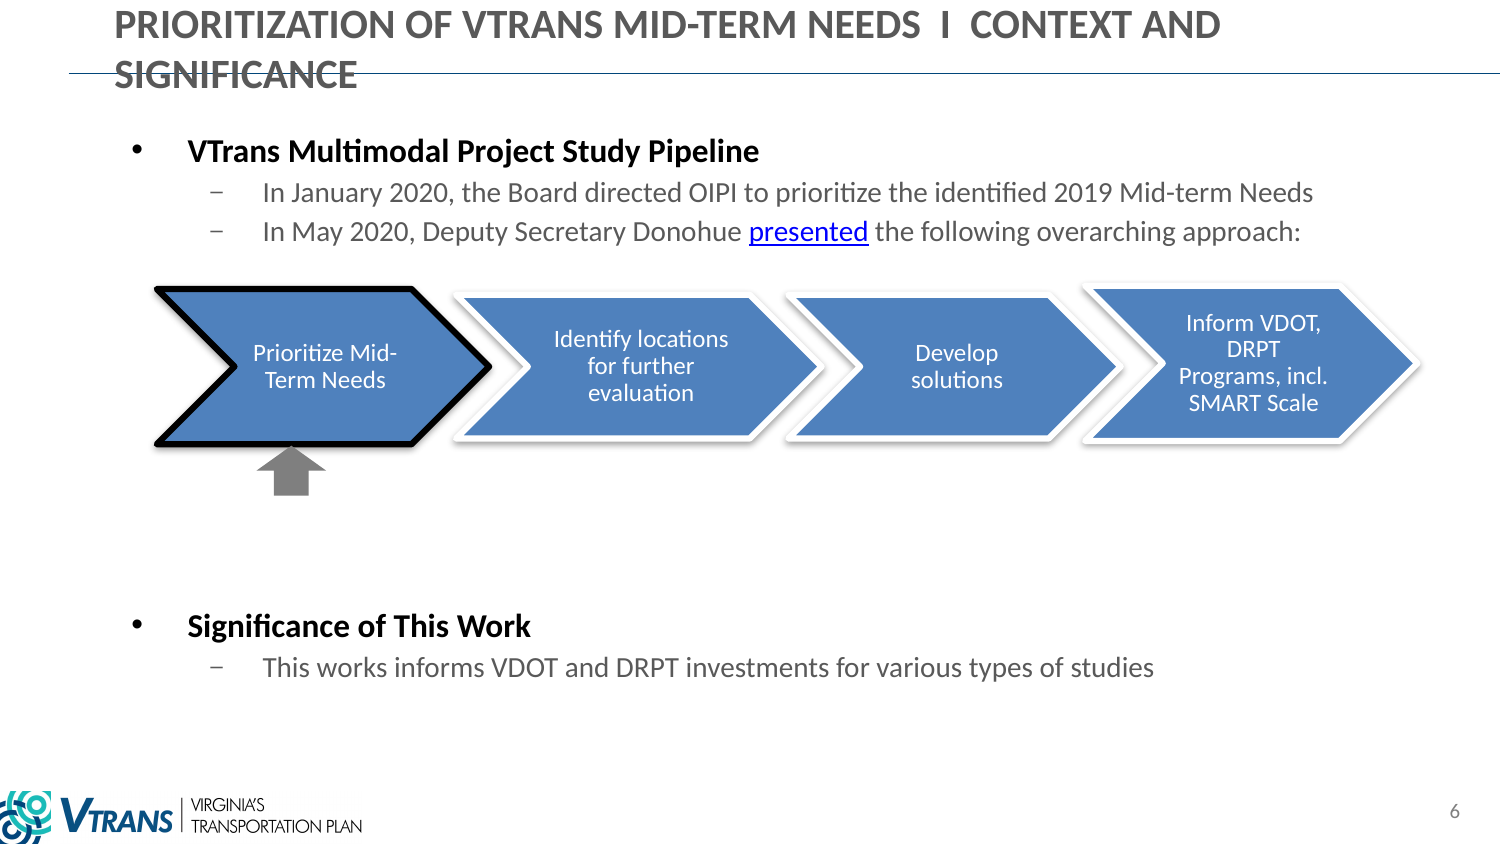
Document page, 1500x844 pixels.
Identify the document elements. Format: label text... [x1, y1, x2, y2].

title Prioritization of VTrans Mid-term Needs I Context and Significance [103, 21, 1397, 73]
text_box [156, 285, 1418, 496]
picture [0, 791, 51, 844]
picture [60, 791, 362, 844]
slide_number 6 [1125, 787, 1475, 833]
list VTrans Multimodal Project Study Pipeline In January 2020, the Board directed OIPI to prioritize the identified 2019 Mid-term Needs In May 2020, Deputy Secretary Donohue presented the following overarching approach: Significance of This Work This works informs VDOT and DRPT investments for various types of studies [101, 123, 1427, 516]
